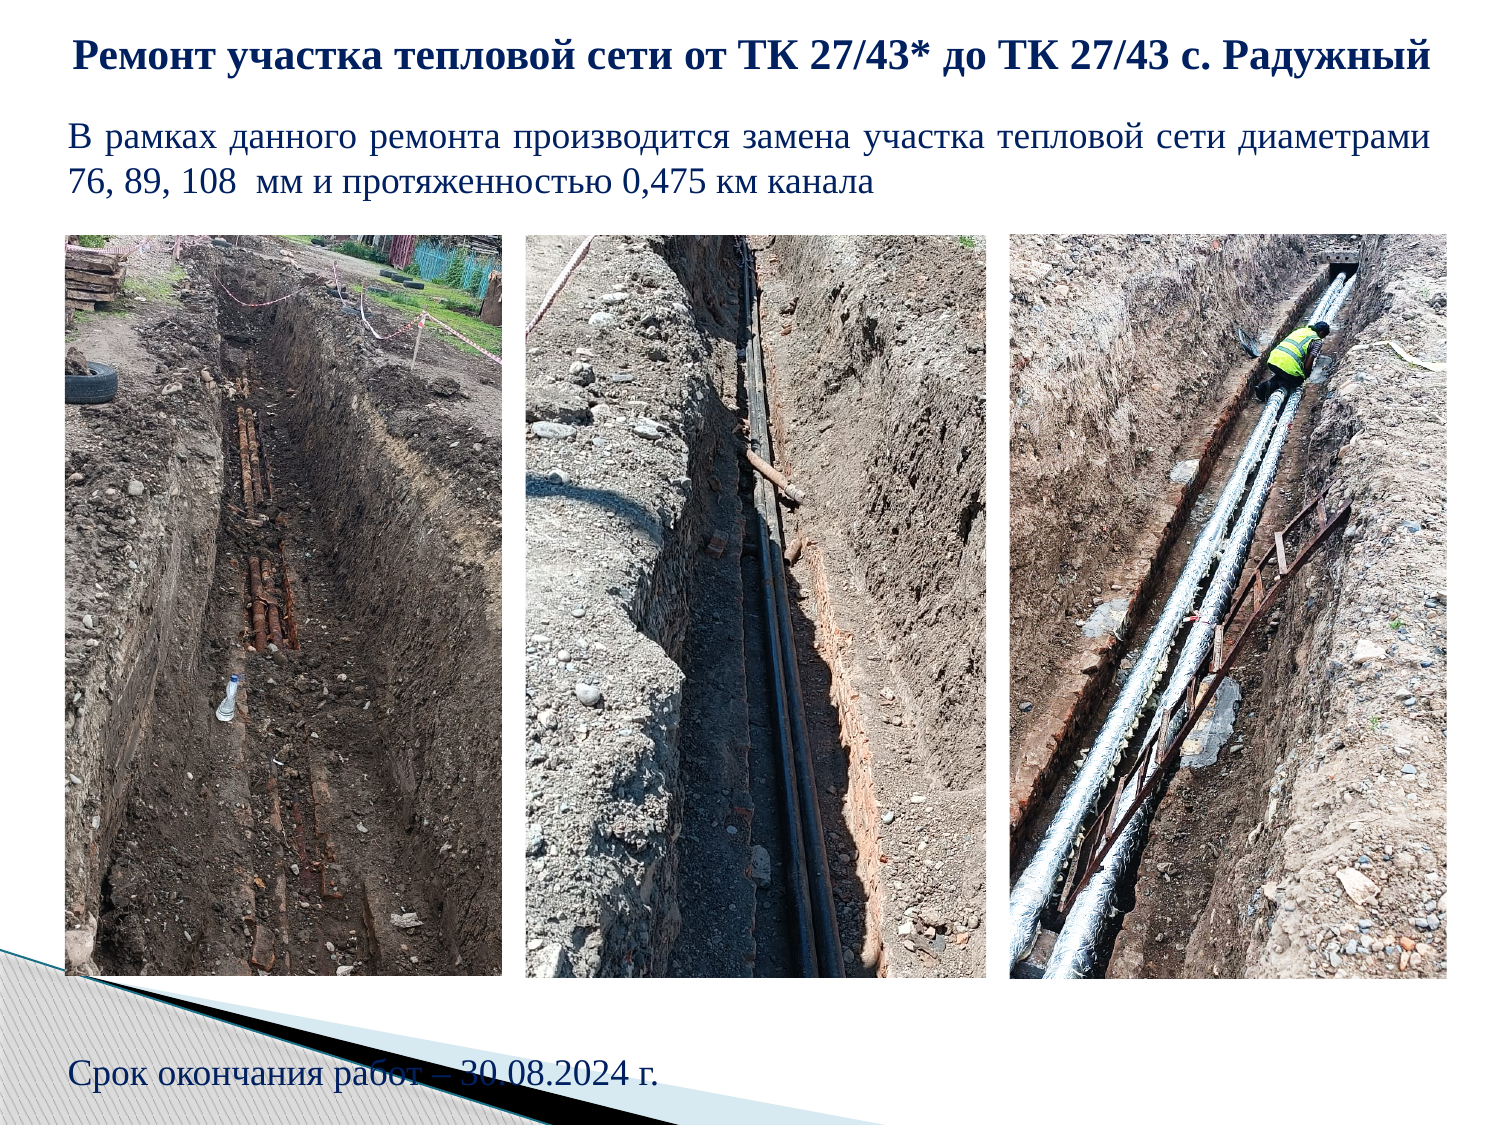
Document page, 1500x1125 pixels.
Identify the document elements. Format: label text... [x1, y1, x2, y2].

text_box В рамках данного ремонта производится замена участка тепловой сети диаметрами 76, 89, 108 мм и протяженностью 0,475 км канала [52, 104, 1447, 209]
picture [525, 235, 987, 978]
picture [64, 235, 502, 977]
text_box Ремонт участка тепловой сети от ТК 27/43* до ТК 27/43 с. Радужный [14, 18, 1491, 86]
text_box Срок окончания работ – 30.08.2024 г. [52, 995, 1491, 1100]
picture [1009, 233, 1447, 979]
